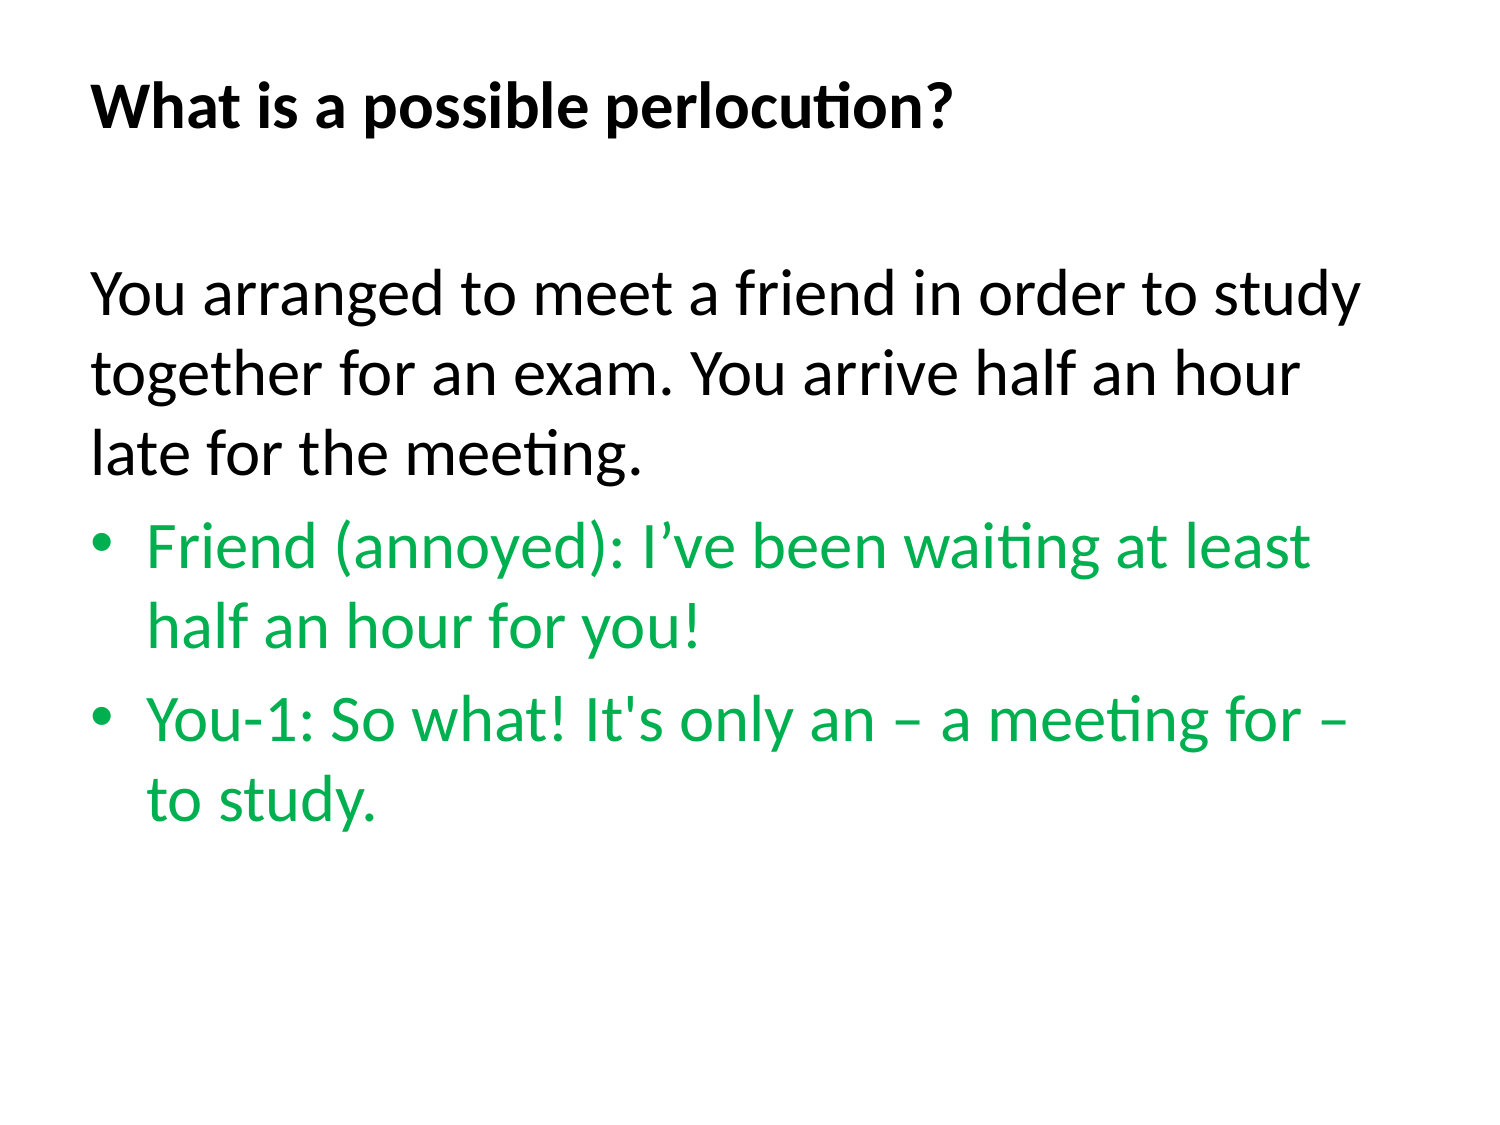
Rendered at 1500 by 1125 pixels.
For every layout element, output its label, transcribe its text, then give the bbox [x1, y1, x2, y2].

list What is a possible perlocution? You arranged to meet a friend in order to study together for an exam. You arrive half an hour late for the meeting. Friend (annoyed): I’ve been waiting at least half an hour for you! You-1: So what! It's only an – a meeting for – to study. [75, 54, 1425, 1005]
